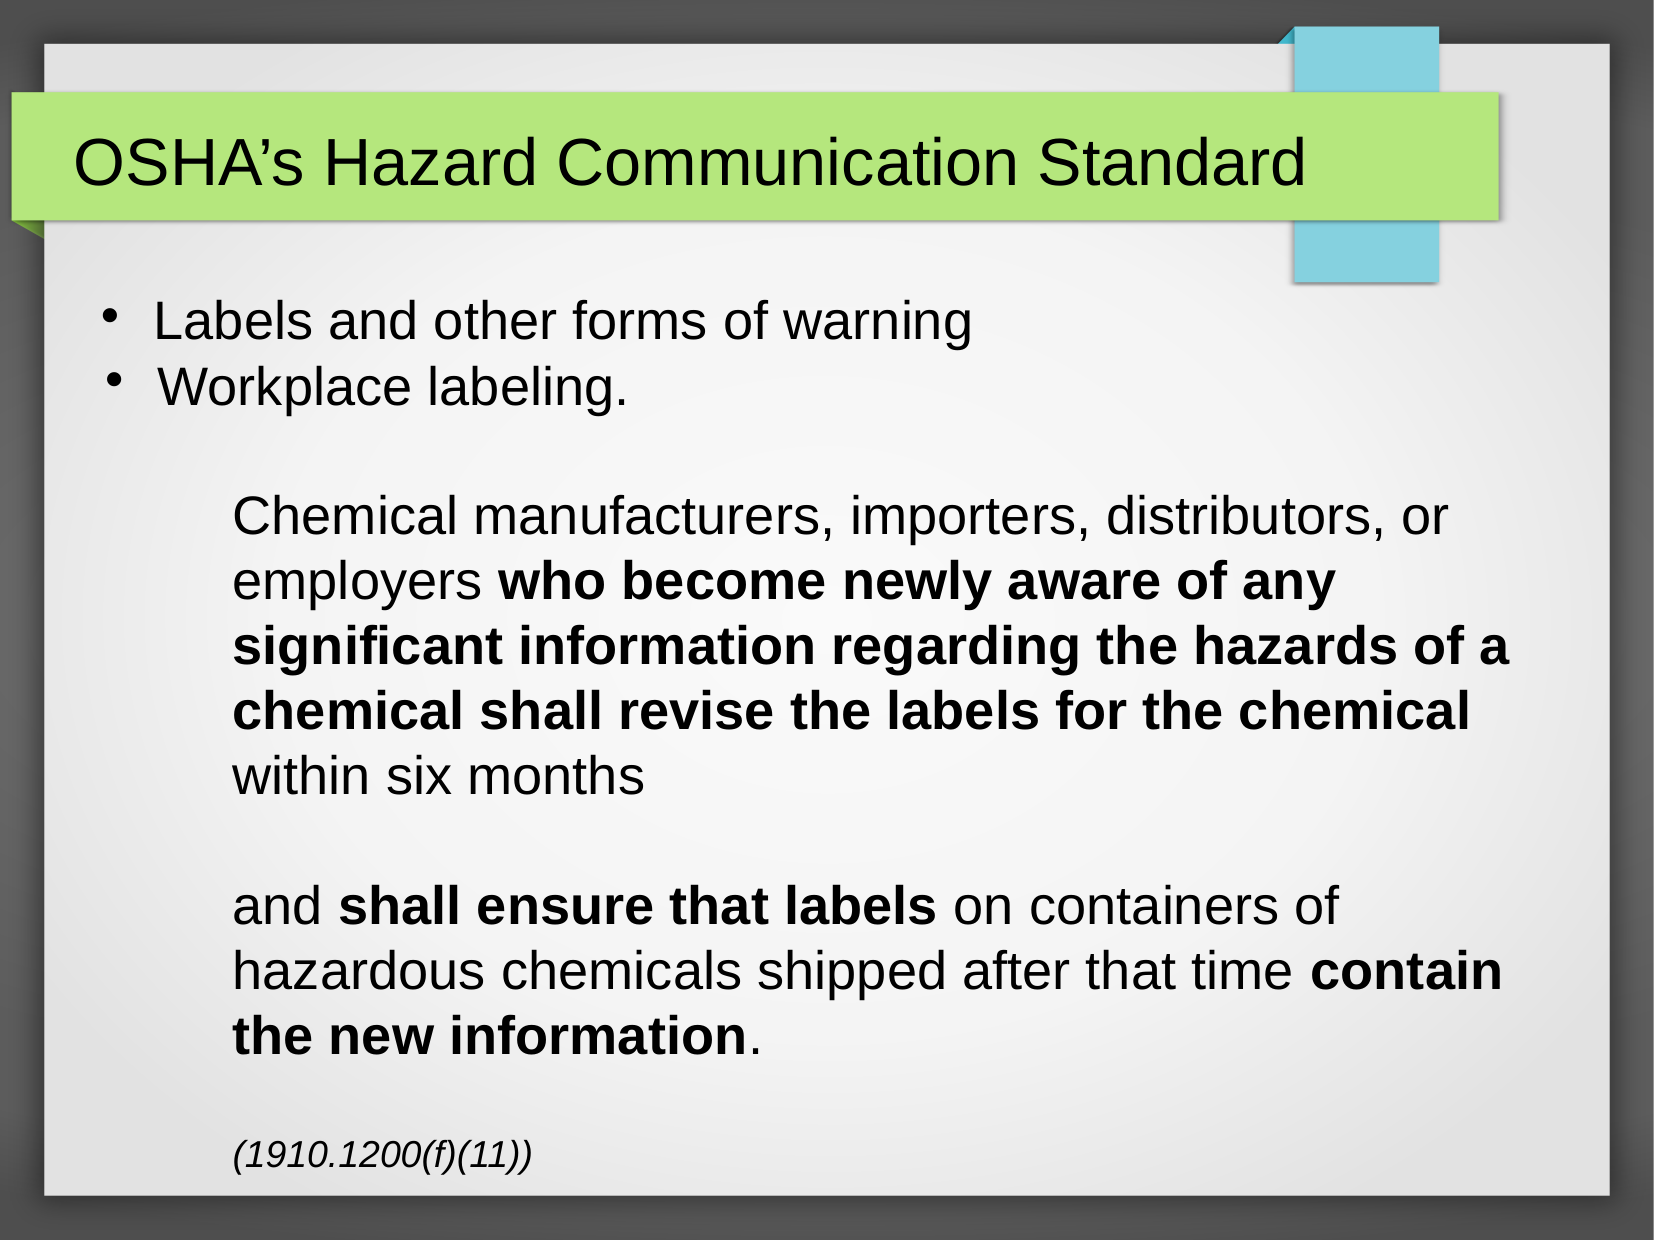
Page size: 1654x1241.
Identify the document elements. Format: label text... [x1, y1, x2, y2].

text_box Labels and other forms of warning Workplace labeling. Chemical manufacturers, importers, distributors, or employers who become newly aware of any significant information regarding the hazards of a chemical shall revise the labels for the chemical within six months and shall ensure that labels on containers of hazardous chemicals shipped after that time contain the new information. (1910.1200(f)(11)) [82, 285, 1571, 1146]
title OSHA’s Hazard Communication Standard [0, 107, 1427, 199]
picture [0, 0, 1654, 1240]
